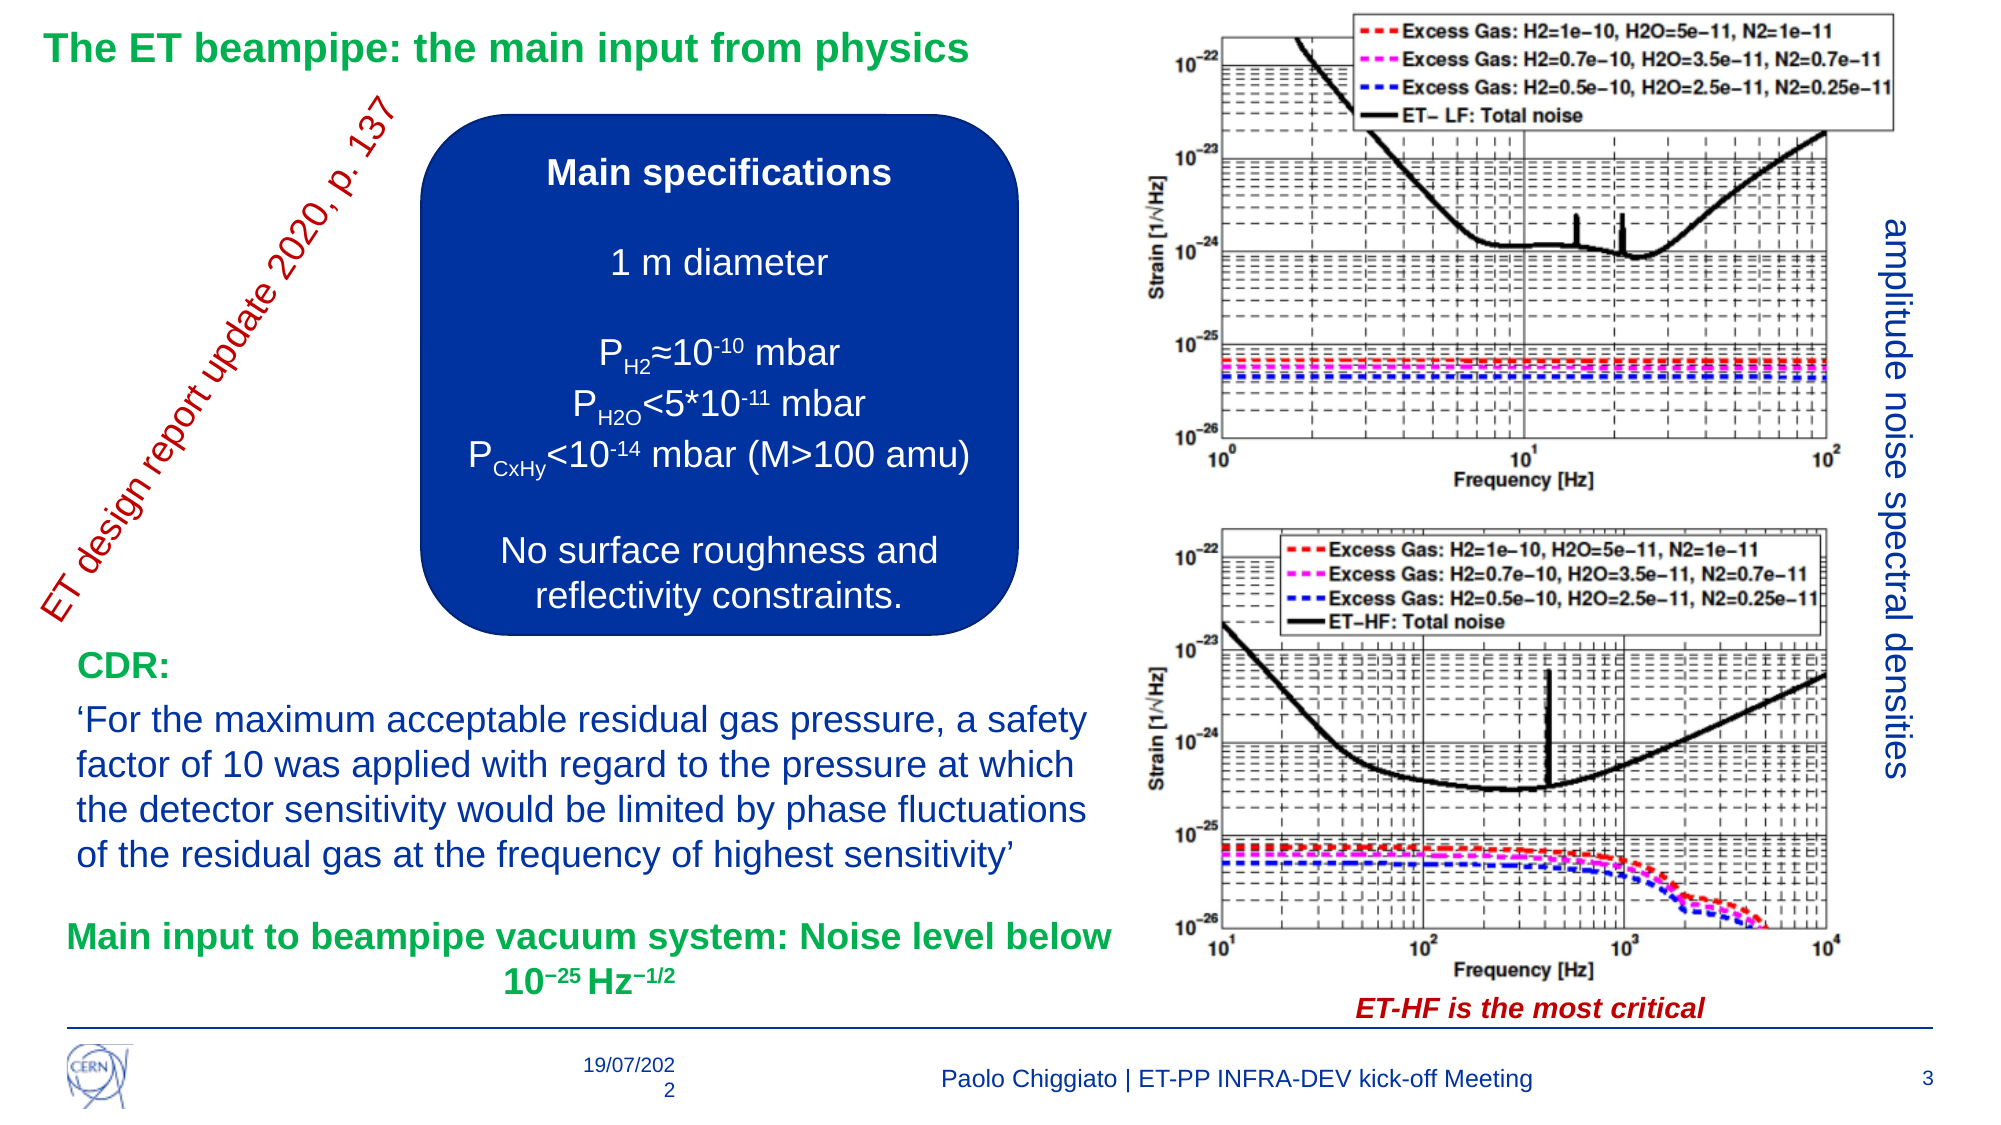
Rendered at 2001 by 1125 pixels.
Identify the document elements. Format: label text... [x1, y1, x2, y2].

text_box Main specifications 1 m diameter PH2≈10-10 mbar PH2O<5*10-11 mbar PCxHy<10-14 mbar (M>100 amu) No surface roughness and reflectivity constraints. [420, 113, 1019, 636]
slide_number 3 [1822, 1047, 1934, 1108]
picture [1067, 0, 2000, 1000]
text_box ‘For the maximum acceptable residual gas pressure, a safety factor of 10 was applied with regard to the pressure at which the detector sensitivity would be limited by phase ﬂuctuations of the residual gas at the frequency of highest sensitivity’ [76, 694, 1067, 876]
footer Paolo Chiggiato | ET-PP INFRA-DEV kick-off Meeting [698, 1047, 1777, 1108]
text_box ET design report update 2020, p. 137 [29, 78, 413, 631]
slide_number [571, 1046, 676, 1107]
text_box CDR: [77, 641, 171, 687]
text_box The ET beampipe: the main input from physics [28, 13, 985, 79]
text_box ET-HF is the most critical [1355, 1000, 1706, 1025]
text_box Main input to beampipe vacuum system: Noise level below 10−25 Hz−1/2 [64, 912, 1115, 1003]
